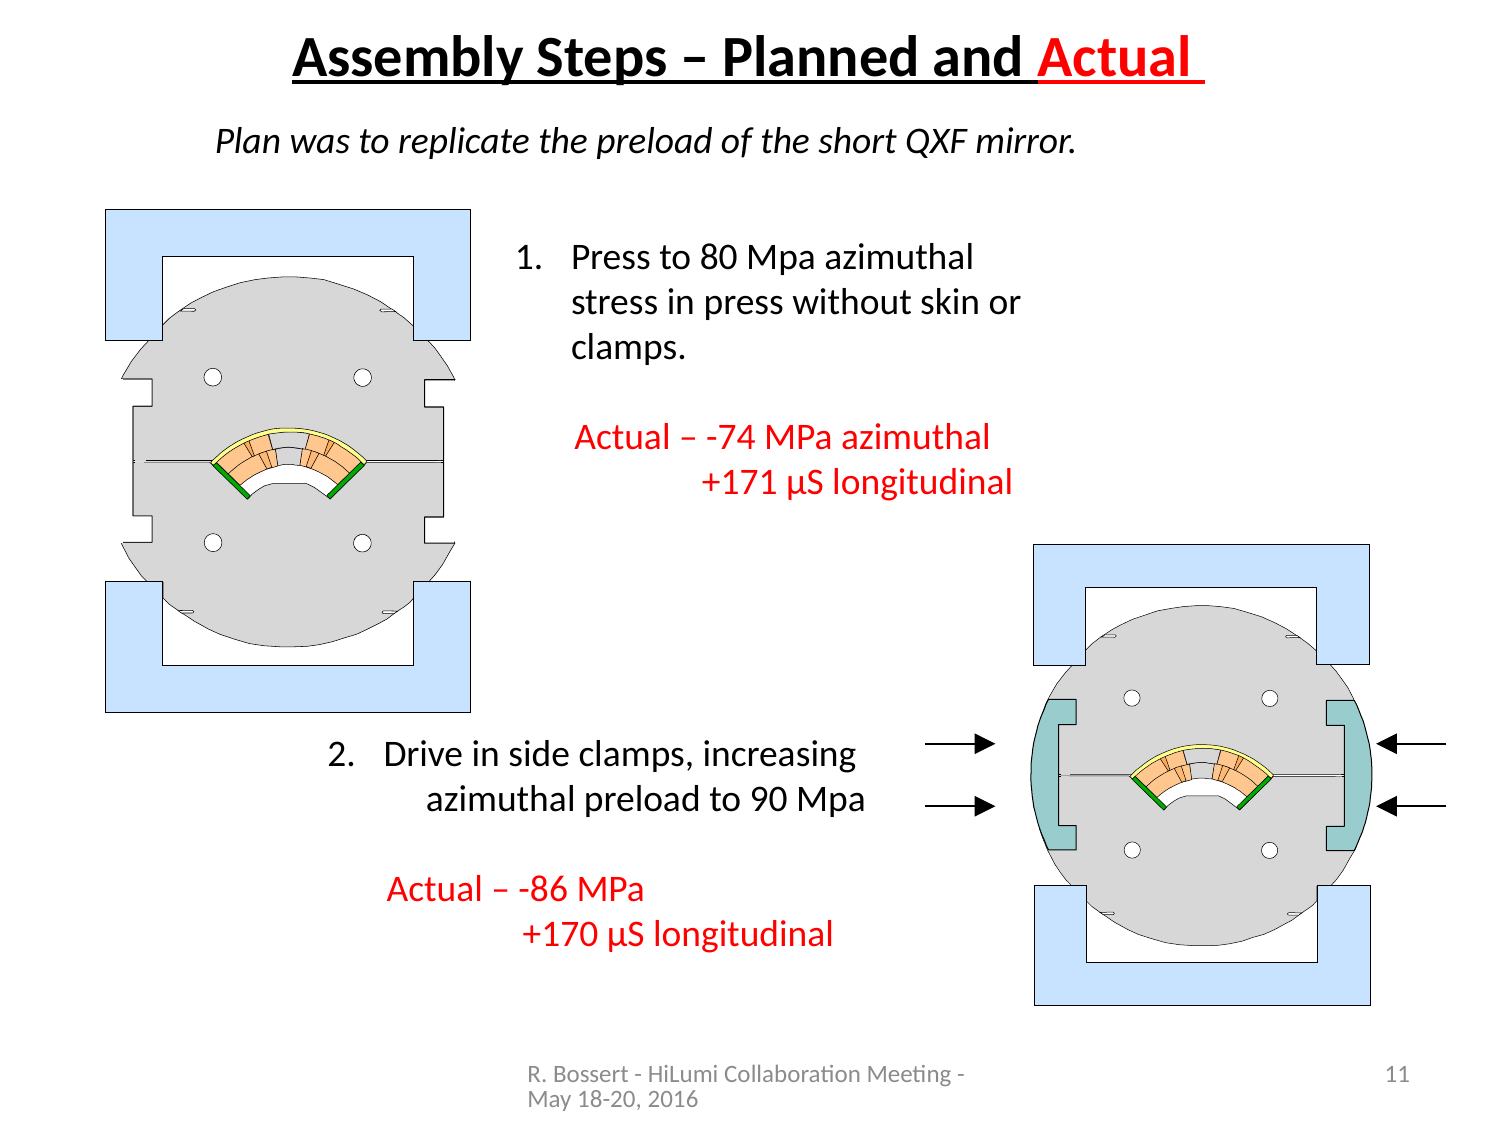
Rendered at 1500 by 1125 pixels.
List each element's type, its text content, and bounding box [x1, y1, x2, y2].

text_box Drive in side clamps, increasing azimuthal preload to 90 Mpa Actual – -86 MPa +170 µS longitudinal [312, 721, 892, 1007]
text_box Plan was to replicate the preload of the short QXF mirror. [199, 108, 1100, 214]
text_box Assembly Steps – Planned and Actual [277, 10, 1221, 96]
text_box Press to 80 Mpa azimuthal stress in press without skin or clamps. Actual – -74 MPa azimuthal +171 µS longitudinal [500, 224, 1079, 510]
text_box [924, 743, 996, 807]
picture [1029, 543, 1373, 1006]
slide_number 11 [1074, 1042, 1425, 1103]
footer R. Bossert - HiLumi Collaboration Meeting - May 18-20, 2016 [512, 1042, 988, 1103]
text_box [1375, 743, 1447, 807]
picture [99, 208, 476, 713]
